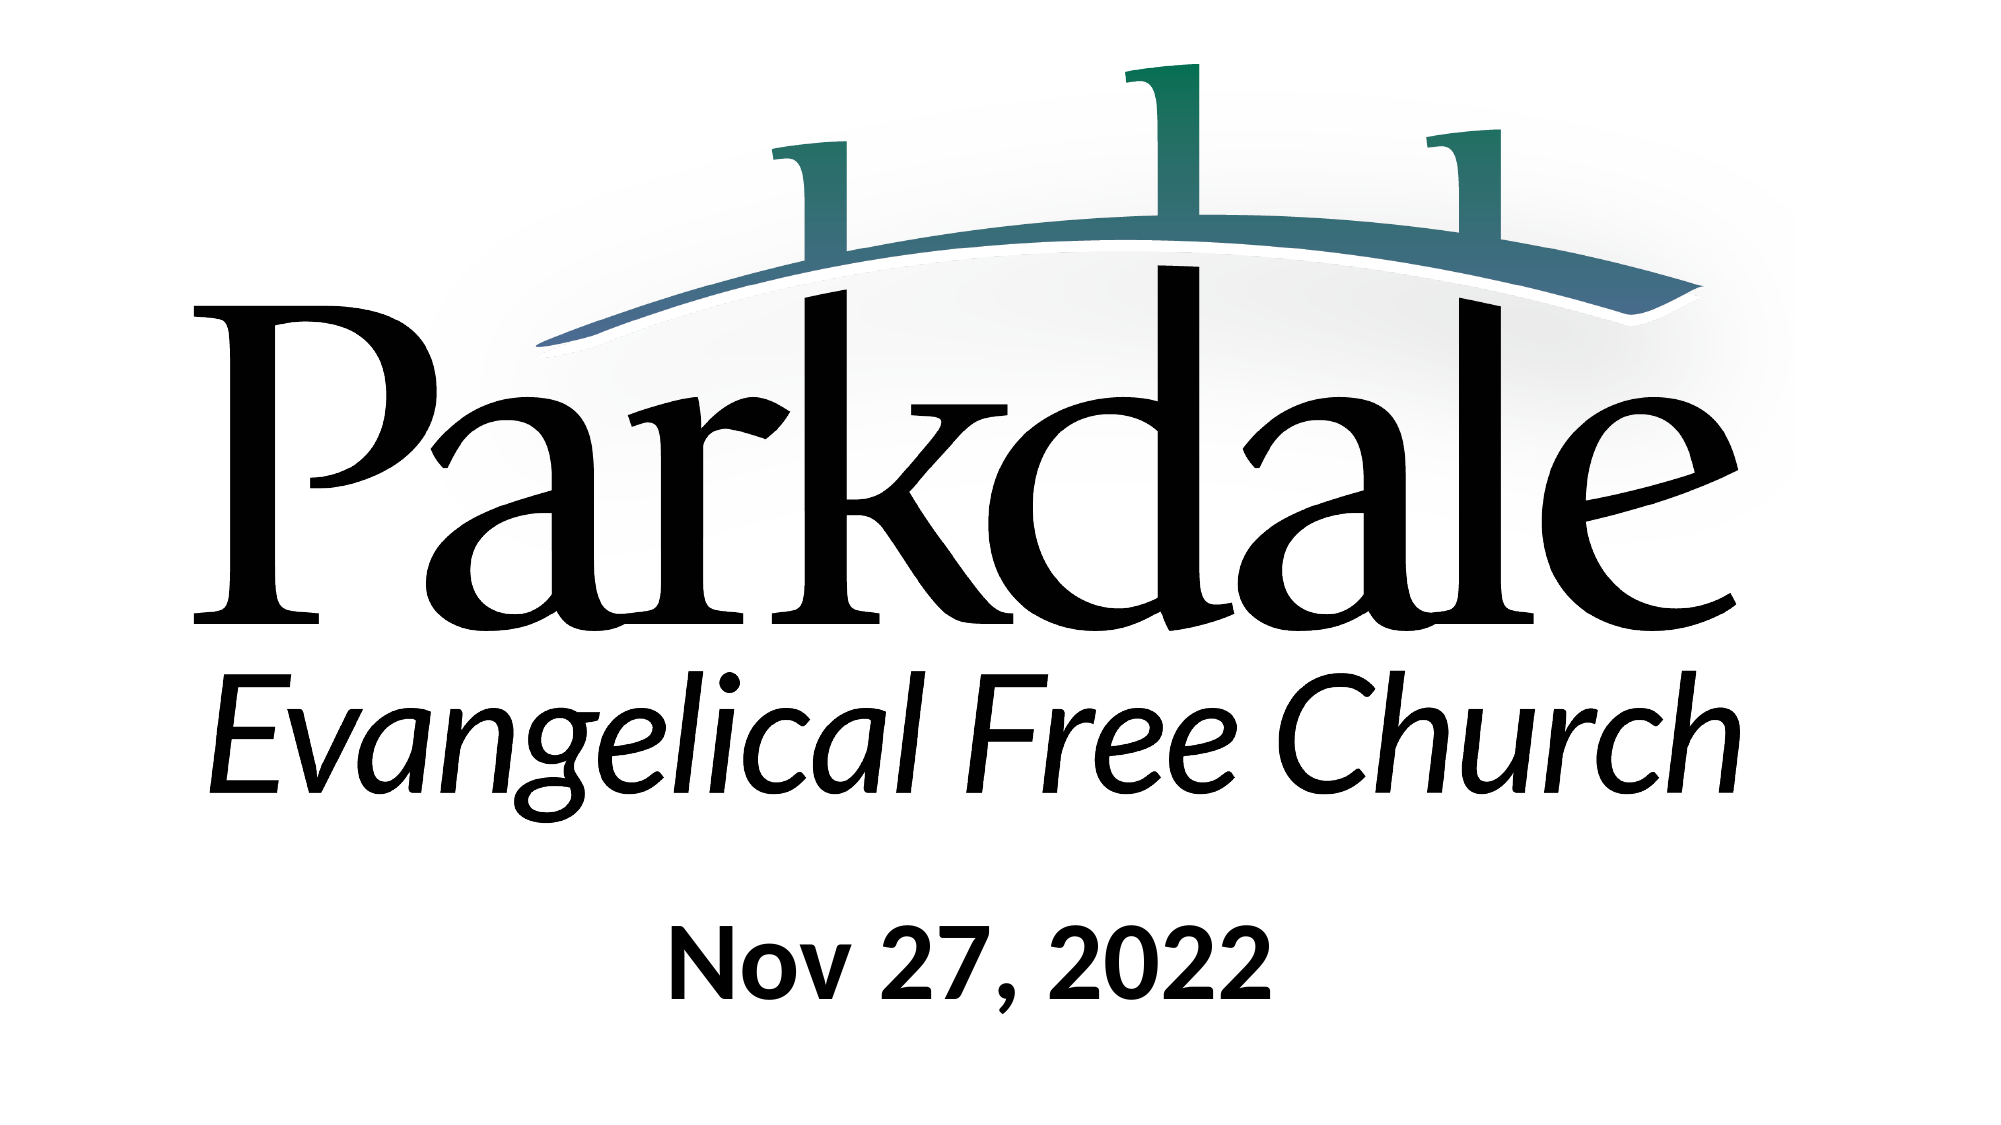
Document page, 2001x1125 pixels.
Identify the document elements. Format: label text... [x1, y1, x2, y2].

subtitle Nov 27, 2022 [220, 894, 1721, 1107]
picture [145, 64, 1796, 835]
